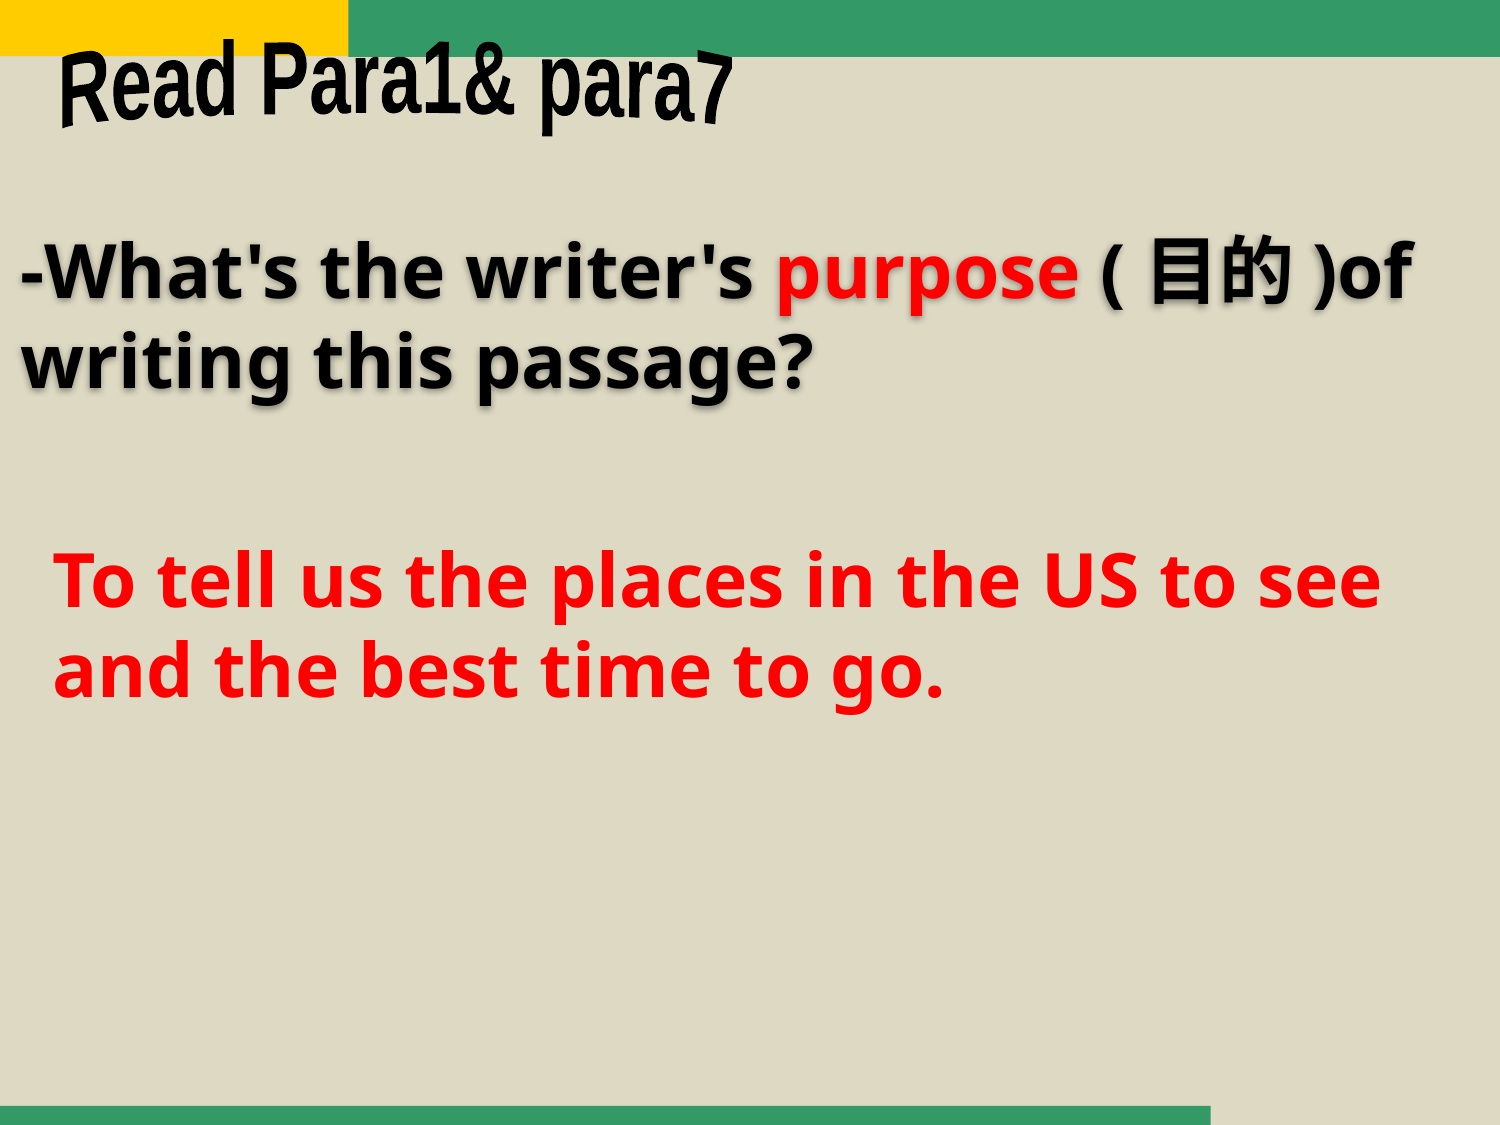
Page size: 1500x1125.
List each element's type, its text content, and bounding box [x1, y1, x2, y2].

text_box -What's the writer's purpose (目的)of writing this passage? [5, 215, 1462, 411]
text_box To tell us the places in the US to see and the best time to go. [37, 524, 1485, 720]
